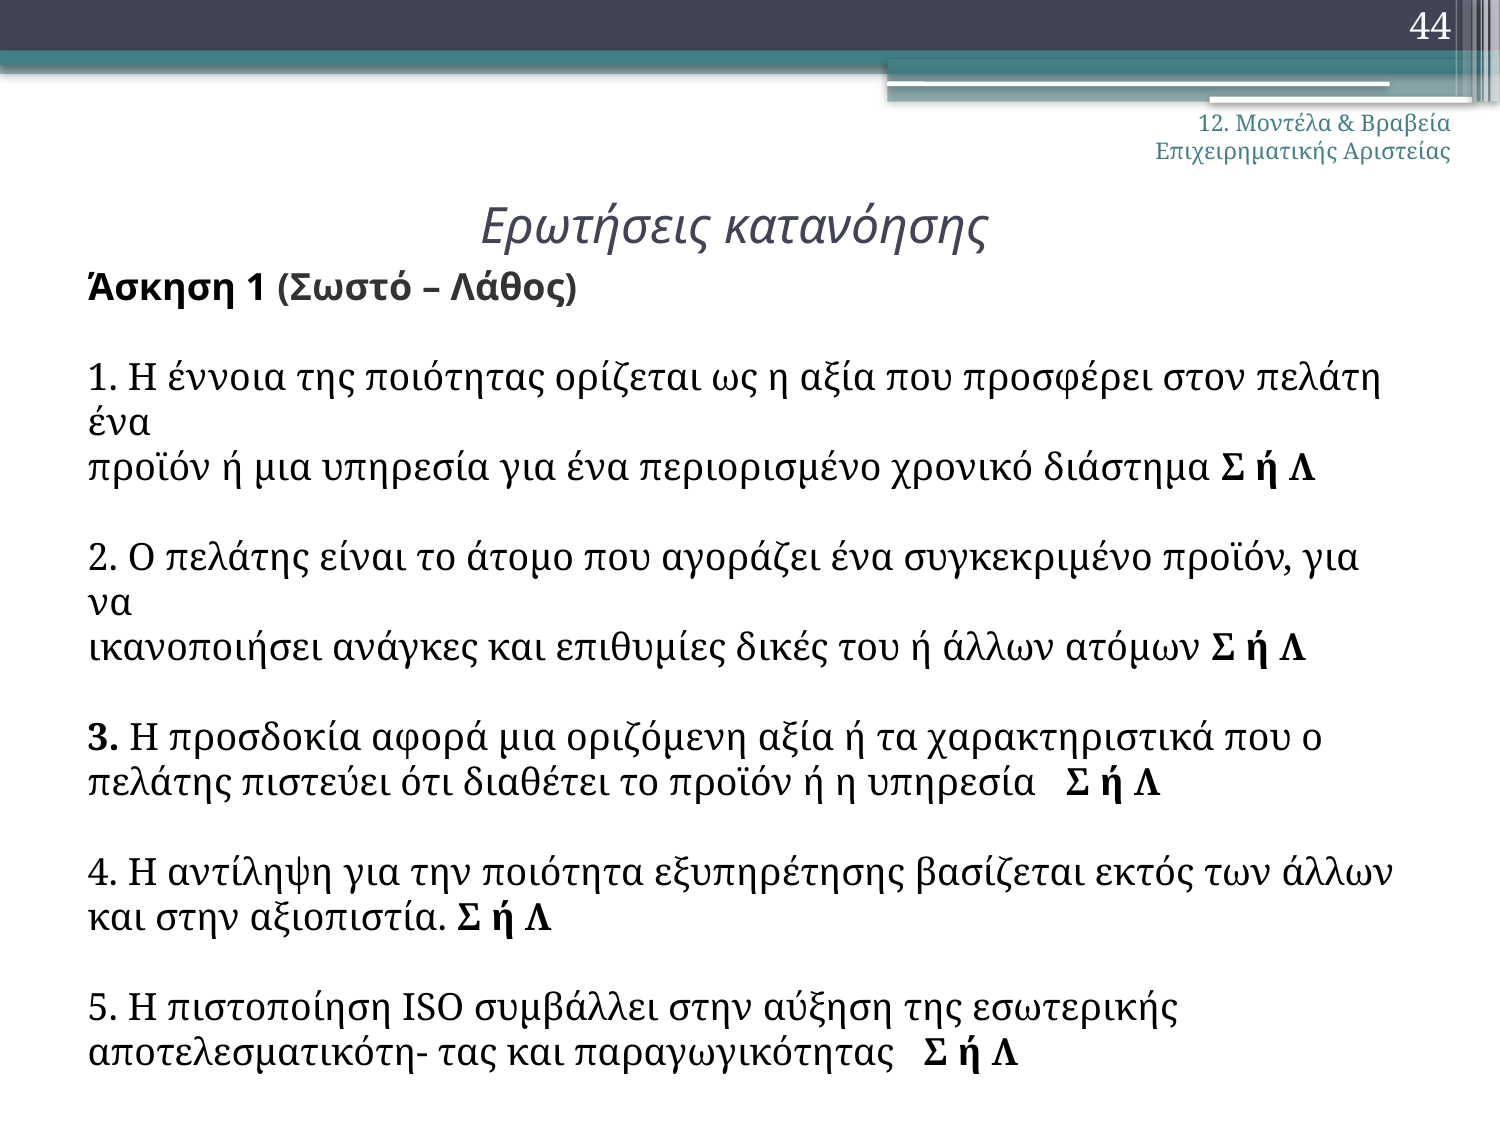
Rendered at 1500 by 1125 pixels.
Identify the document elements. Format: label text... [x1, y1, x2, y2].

title Ερωτήσεις κατανόησης [72, 160, 1423, 286]
text_box Άσκηση 1 (Σωστό – Λάθος) 1. Η έννοια της ποιότητας ορίζεται ως η αξία που προσφέρει στον πελάτη ένα προϊόν ή μια υπηρεσία για ένα περιορισμένο χρονικό διάστημα Σ ή Λ 2. Ο πελάτης είναι το άτομο που αγοράζει ένα συγκεκριμένο προϊόν, για να ικανοποιήσει ανάγκες και επιθυμίες δικές του ή άλλων ατόμων Σ ή Λ 3. Η προσδοκία αφορά μια οριζόμενη αξία ή τα χαρακτηριστικά που ο πελάτης πιστεύει ότι διαθέτει το προϊόν ή η υπηρεσία Σ ή Λ 4. Η αντίληψη για την ποιότητα εξυπηρέτησης βασίζεται εκτός των άλλων και στην αξιοπιστία. Σ ή Λ 5. Η πιστοποίηση ISO συμβάλλει στην αύξηση της εσωτερικής αποτελεσματικότη- τας και παραγωγικότητας Σ ή Λ 6. Η ηγεσία περιλαμβάνει την παρακολούθηση της απόδοσης, καθώς και την εφαρμογή των απαραίτητων αλλαγών. Σ ή Λ [72, 255, 1412, 1125]
footer 12. Μοντέλα & Βραβεία Επιχειρηματικής Αριστείας [1070, 101, 1466, 177]
slide_number 44 [1341, 0, 1466, 61]
